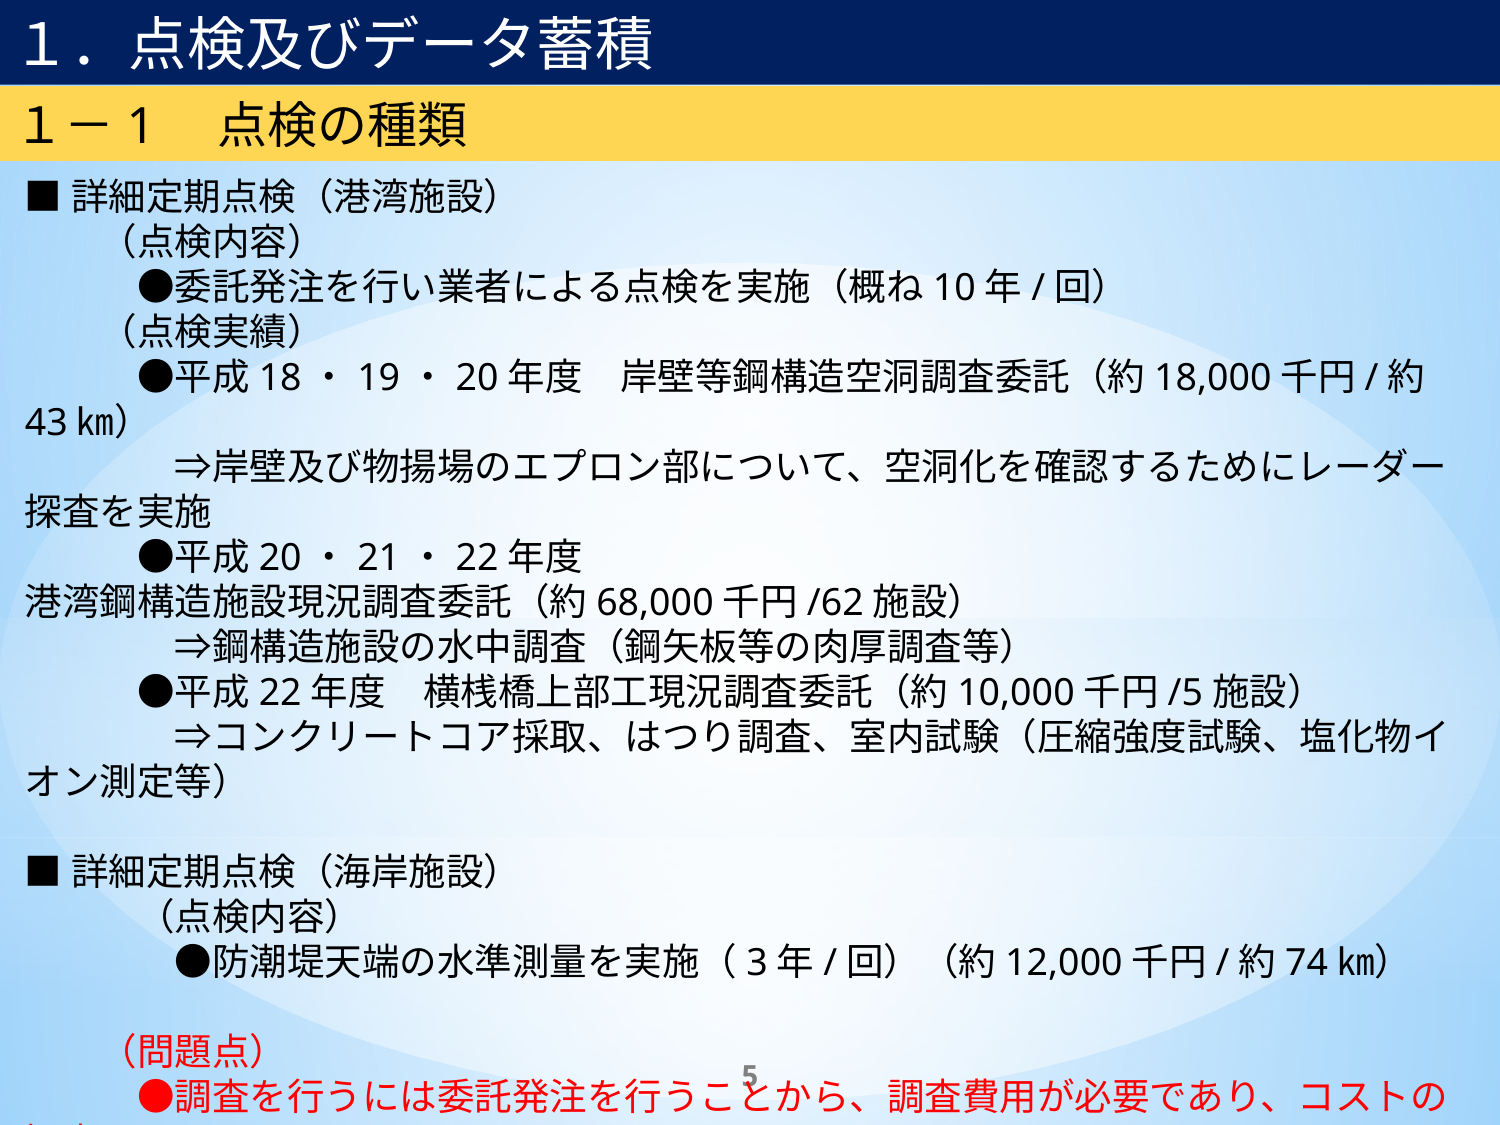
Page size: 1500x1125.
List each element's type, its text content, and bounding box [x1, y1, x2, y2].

text_box １－1 点検の種類 [0, 86, 1500, 161]
text_box １．点検及びデータ蓄積 [0, 0, 1500, 85]
text_box ■詳細定期点検（港湾施設） （点検内容） ●委託発注を行い業者による点検を実施（概ね10年/回） （点検実績） ●平成18・19・20年度 岸壁等鋼構造空洞調査委託（約18,000千円/約43㎞） ⇒岸壁及び物揚場のエプロン部について、空洞化を確認するためにレーダー探査を実施 ●平成20・21・22年度 港湾鋼構造施設現況調査委託（約68,000千円/62施設） ⇒鋼構造施設の水中調査（鋼矢板等の肉厚調査等） ●平成22年度 横桟橋上部工現況調査委託（約10,000千円/5施設） ⇒コンクリートコア採取、はつり調査、室内試験（圧縮強度試験、塩化物イオン測定等） ■詳細定期点検（海岸施設） （点検内容） ●防潮堤天端の水準測量を実施（3年/回）（約12,000千円/約74㎞） （問題点） ●調査を行うには委託発注を行うことから、調査費用が必要であり、コストの観点から 点検頻度の検討が必要 [10, 165, 1471, 1125]
